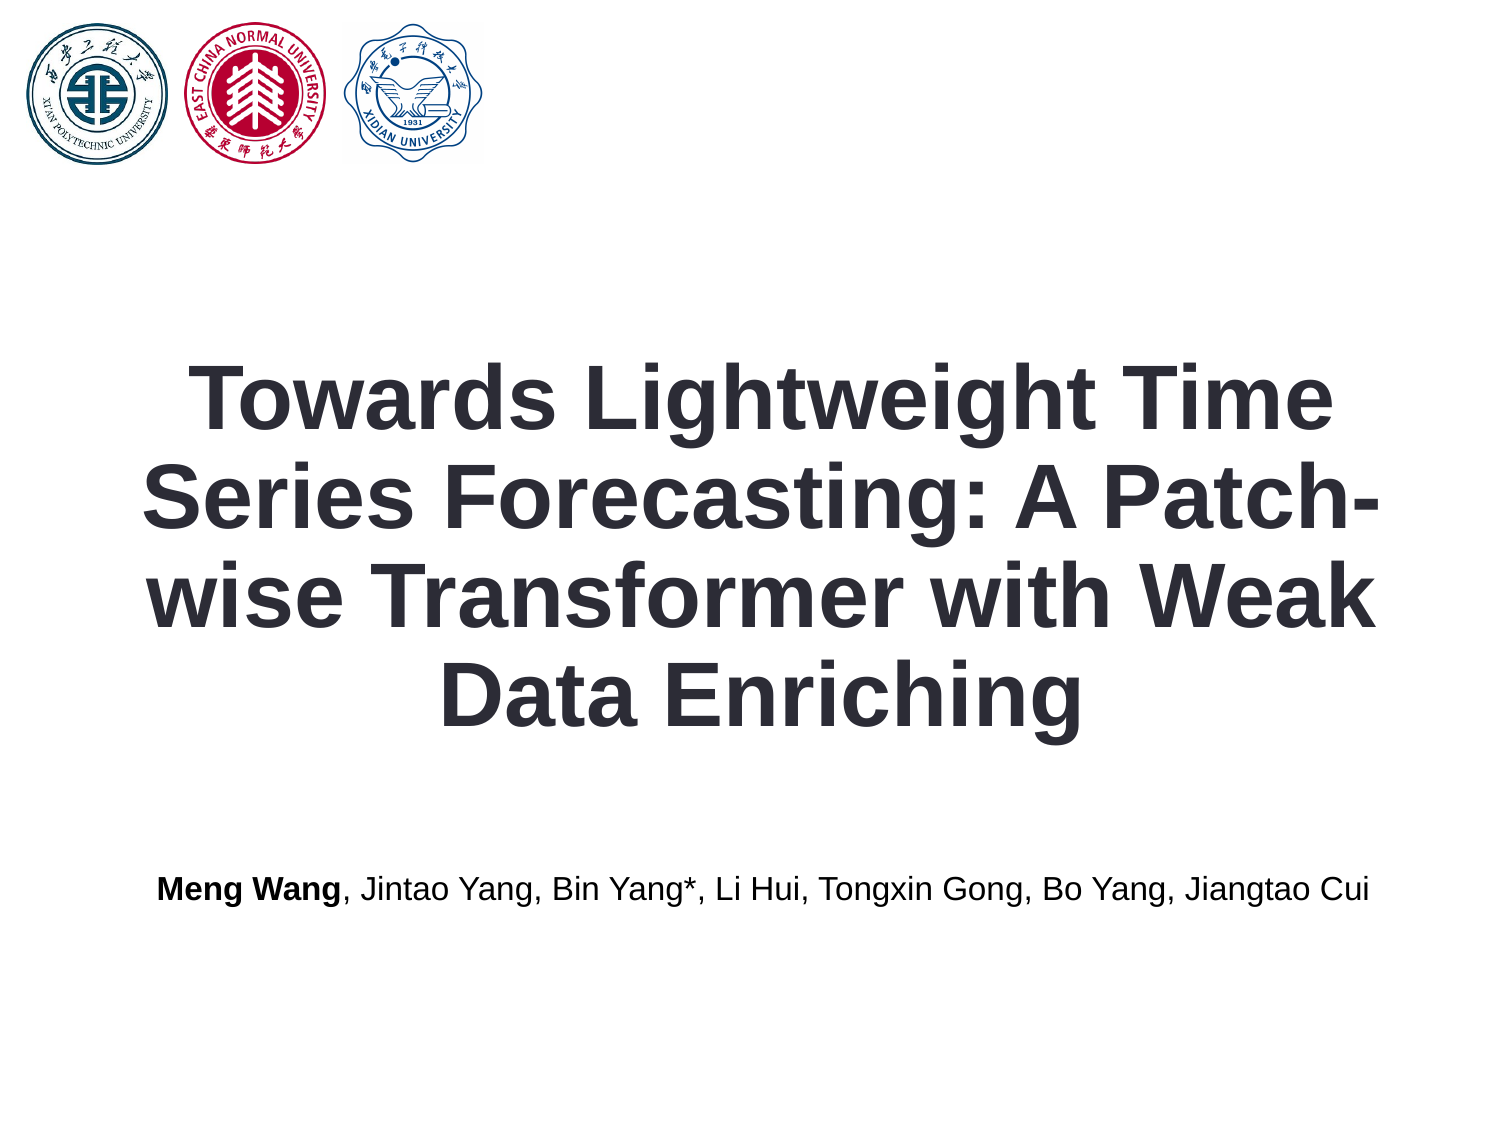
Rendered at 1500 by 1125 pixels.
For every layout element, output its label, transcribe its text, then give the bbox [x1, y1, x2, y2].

subtitle Meng Wang, Jintao Yang, Bin Yang*, Li Hui, Tongxin Gong, Bo Yang, Jiangtao Cui [112, 864, 1416, 985]
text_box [25, 21, 485, 166]
title Towards Lightweight Time Series Forecasting: A Patch-wise Transformer with Weak Data Enriching [71, 423, 1454, 754]
